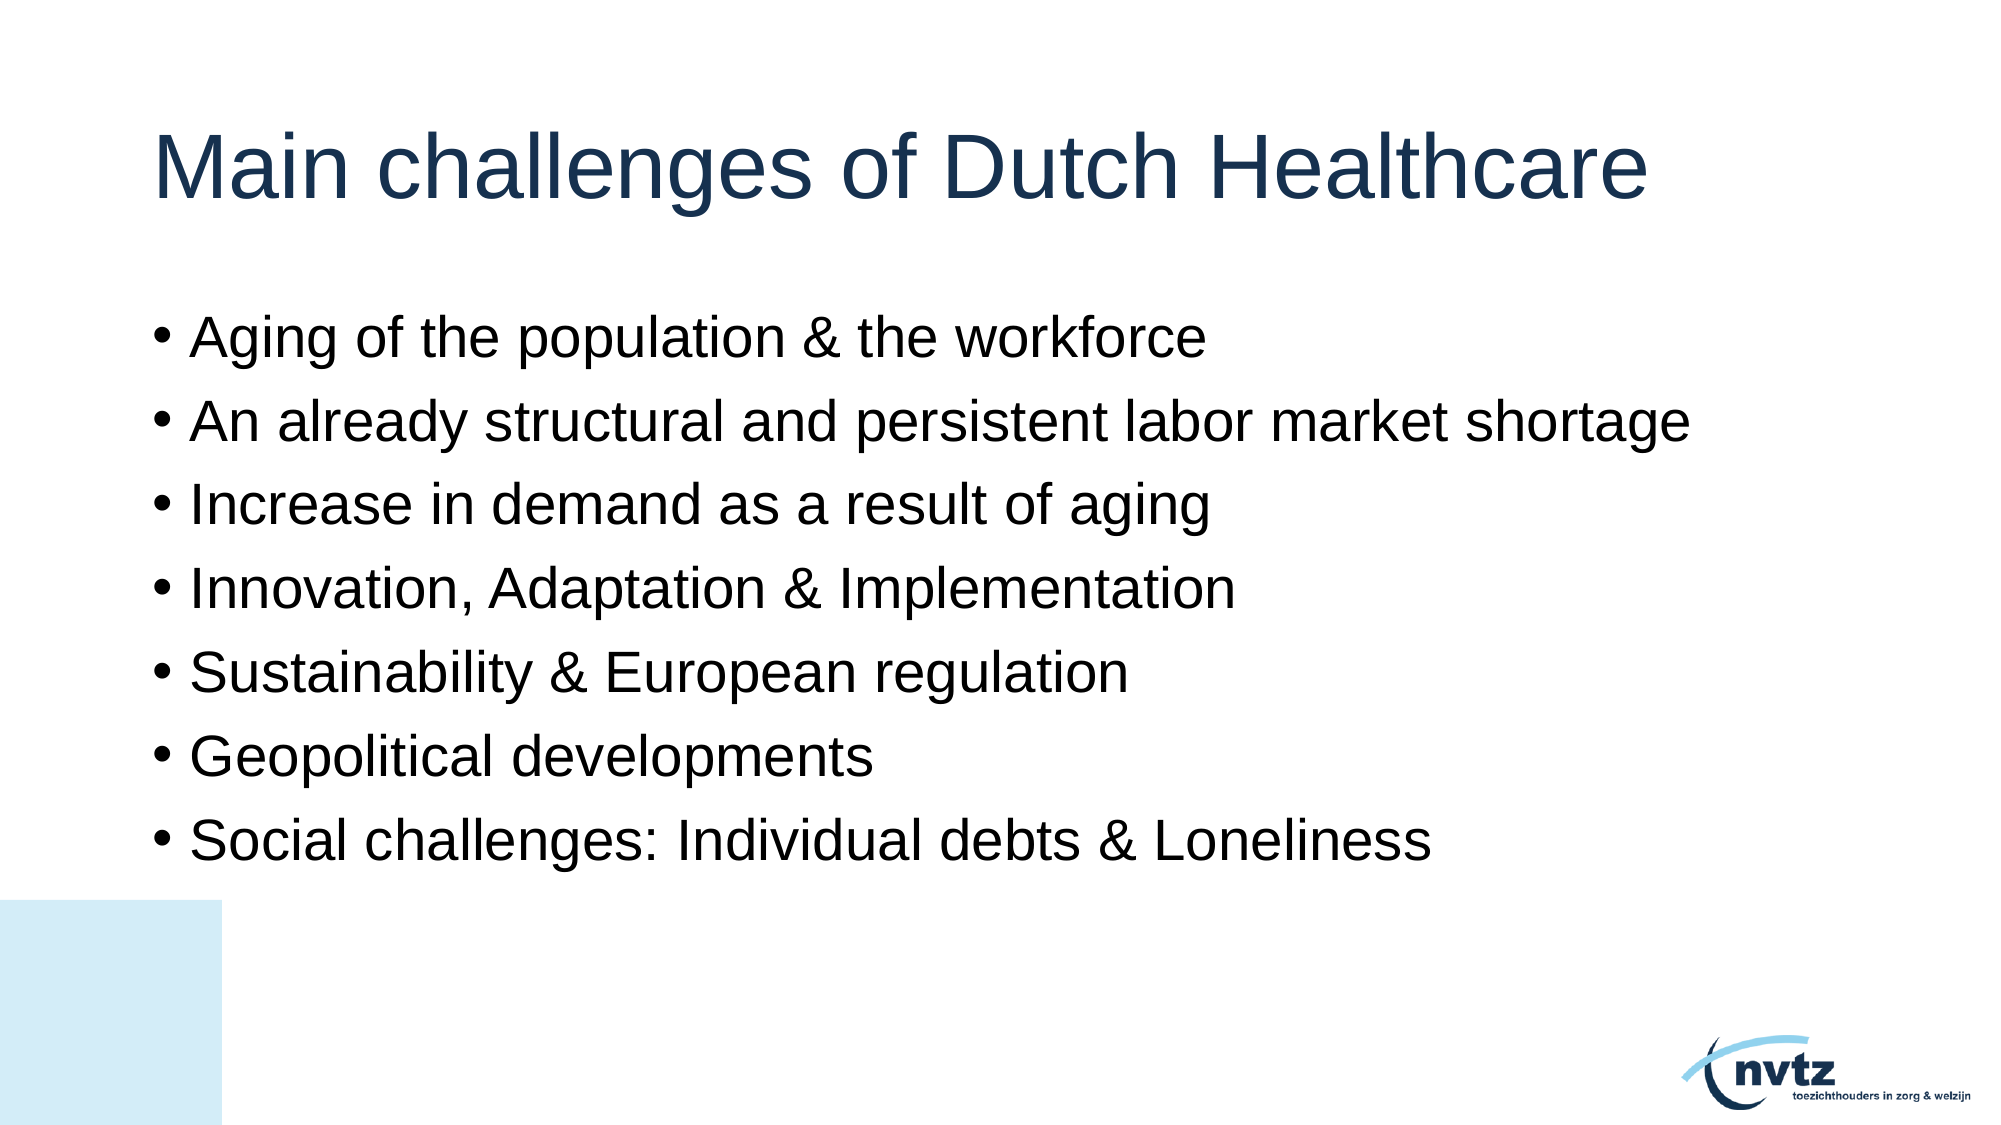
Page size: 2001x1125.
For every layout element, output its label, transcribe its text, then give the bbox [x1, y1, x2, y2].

list Aging of the population & the workforce An already structural and persistent labor market shortage Increase in demand as a result of aging Innovation, Adaptation & Implementation Sustainability & European regulation Geopolitical developments Social challenges: Individual debts & Loneliness [137, 299, 1863, 1014]
picture [1681, 1035, 1971, 1110]
title Main challenges of Dutch Healthcare [137, 59, 1863, 278]
